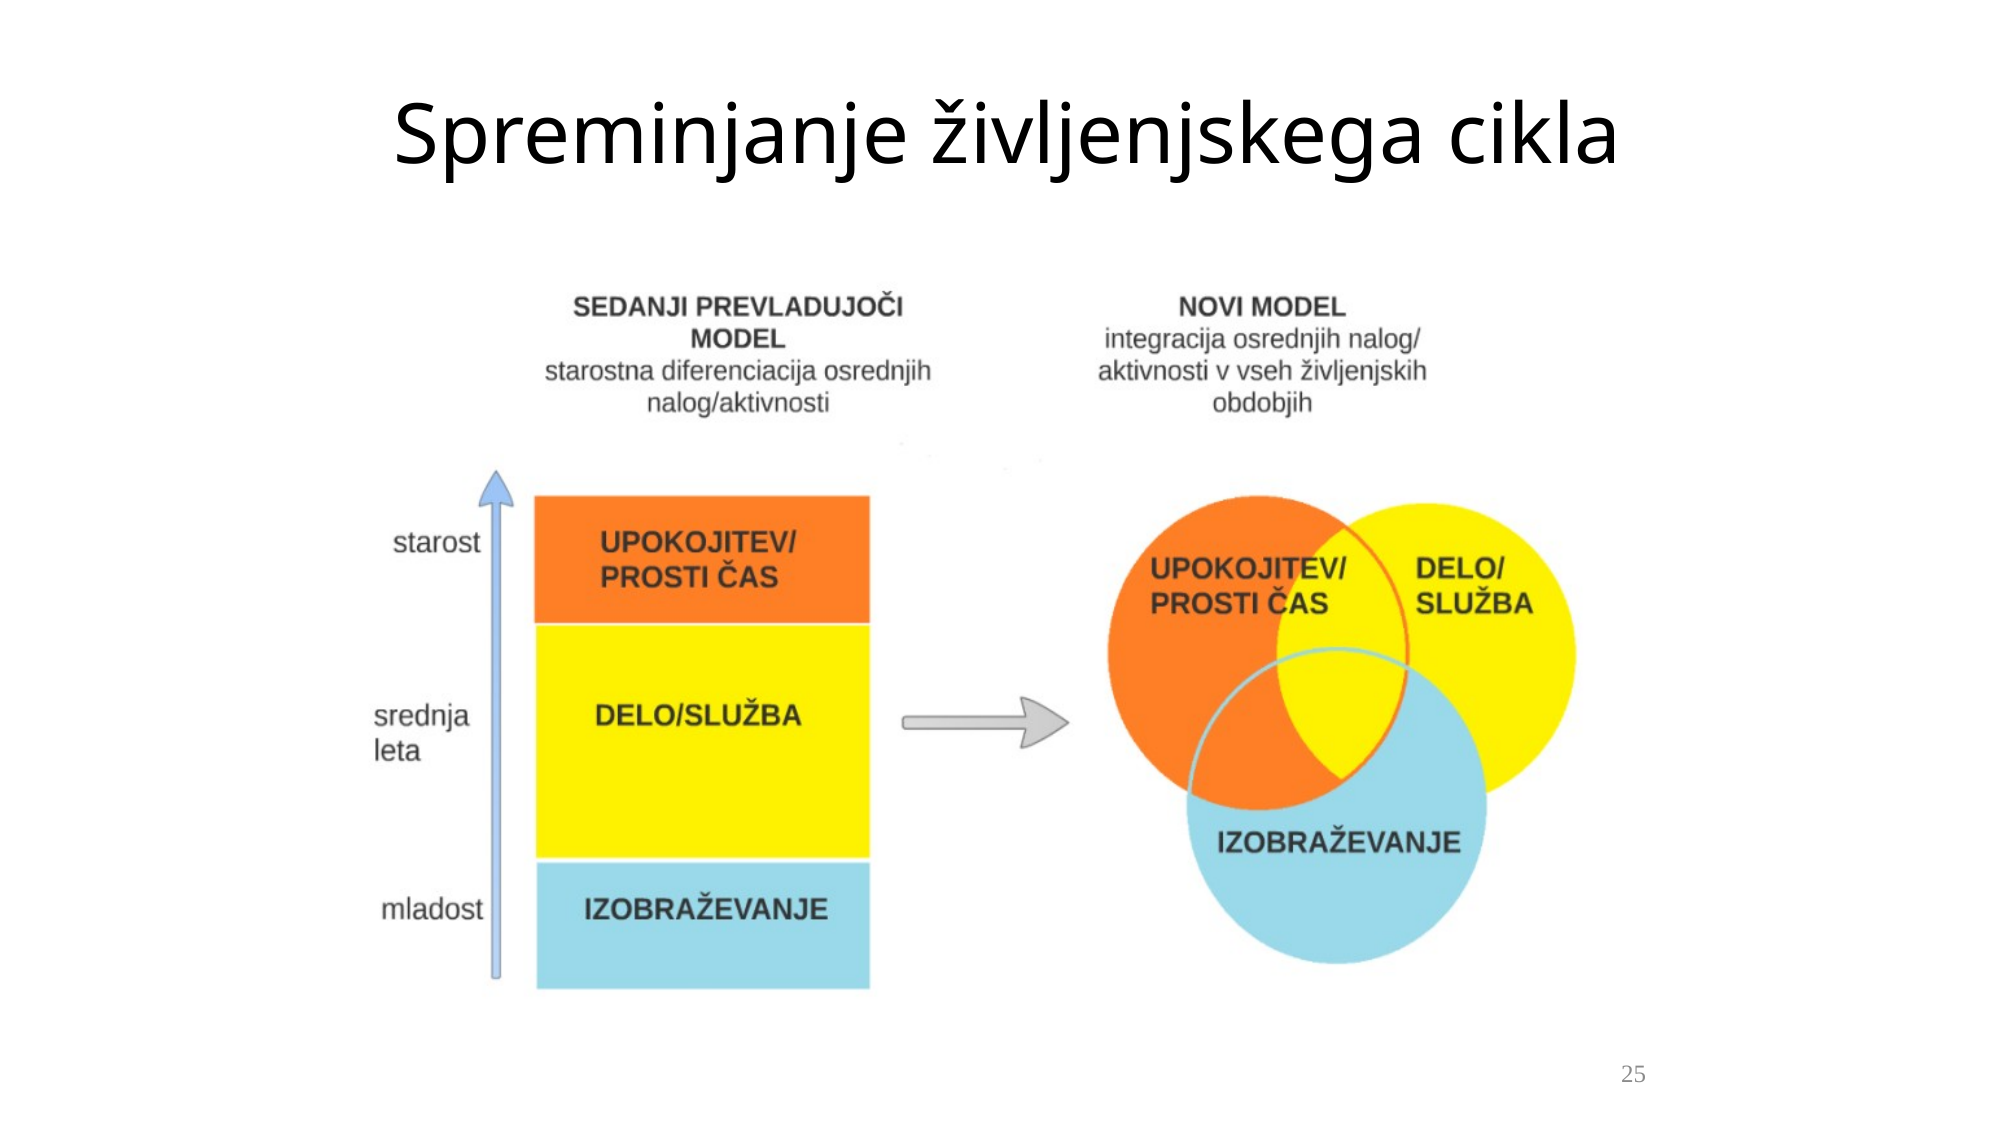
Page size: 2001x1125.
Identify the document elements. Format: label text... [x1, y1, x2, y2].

picture [338, 260, 1634, 1013]
title Spreminjanje življenjskega cikla [303, 45, 1714, 228]
slide_number 25 [1311, 1042, 1662, 1103]
